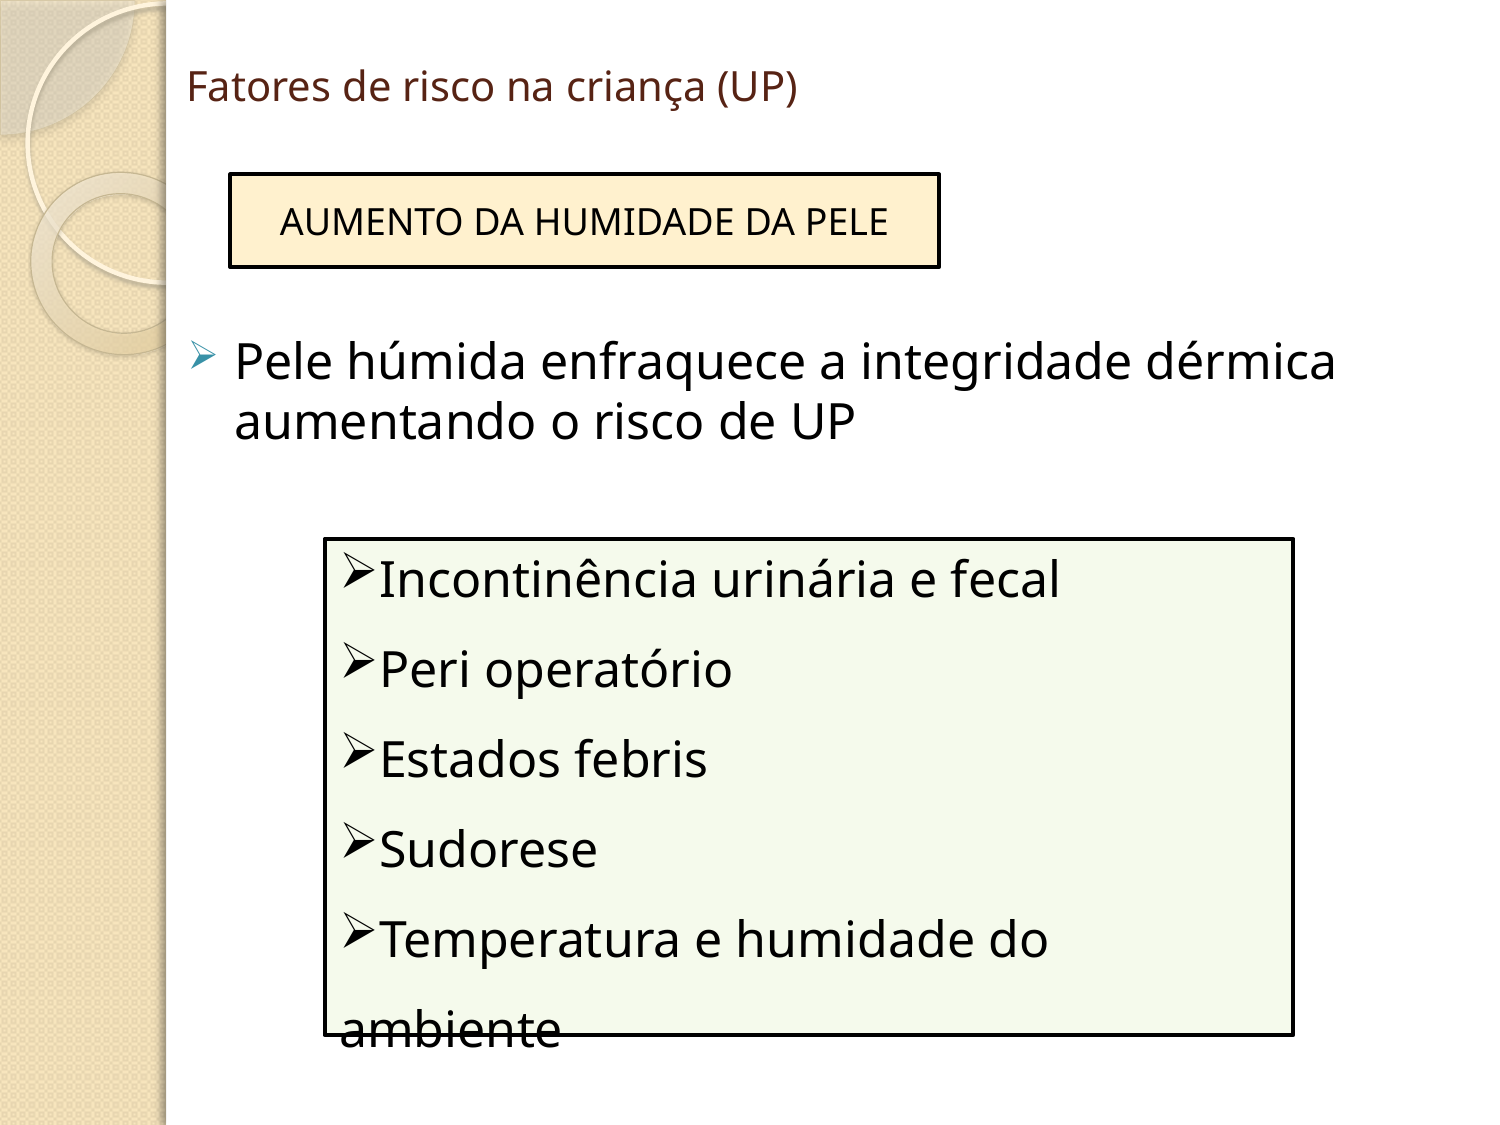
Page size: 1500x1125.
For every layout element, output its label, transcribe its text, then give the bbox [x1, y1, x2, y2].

text_box Incontinência urinária e fecal Peri operatório Estados febris Sudorese Temperatura e humidade do ambiente [323, 537, 1295, 1037]
list Pele húmida enfraquece a integridade dérmica aumentando o risco de UP [159, 137, 1500, 1106]
text_box AUMENTO DA HUMIDADE DA PELE [228, 172, 941, 269]
title Fatores de risco na criança (UP) [171, 45, 1466, 126]
